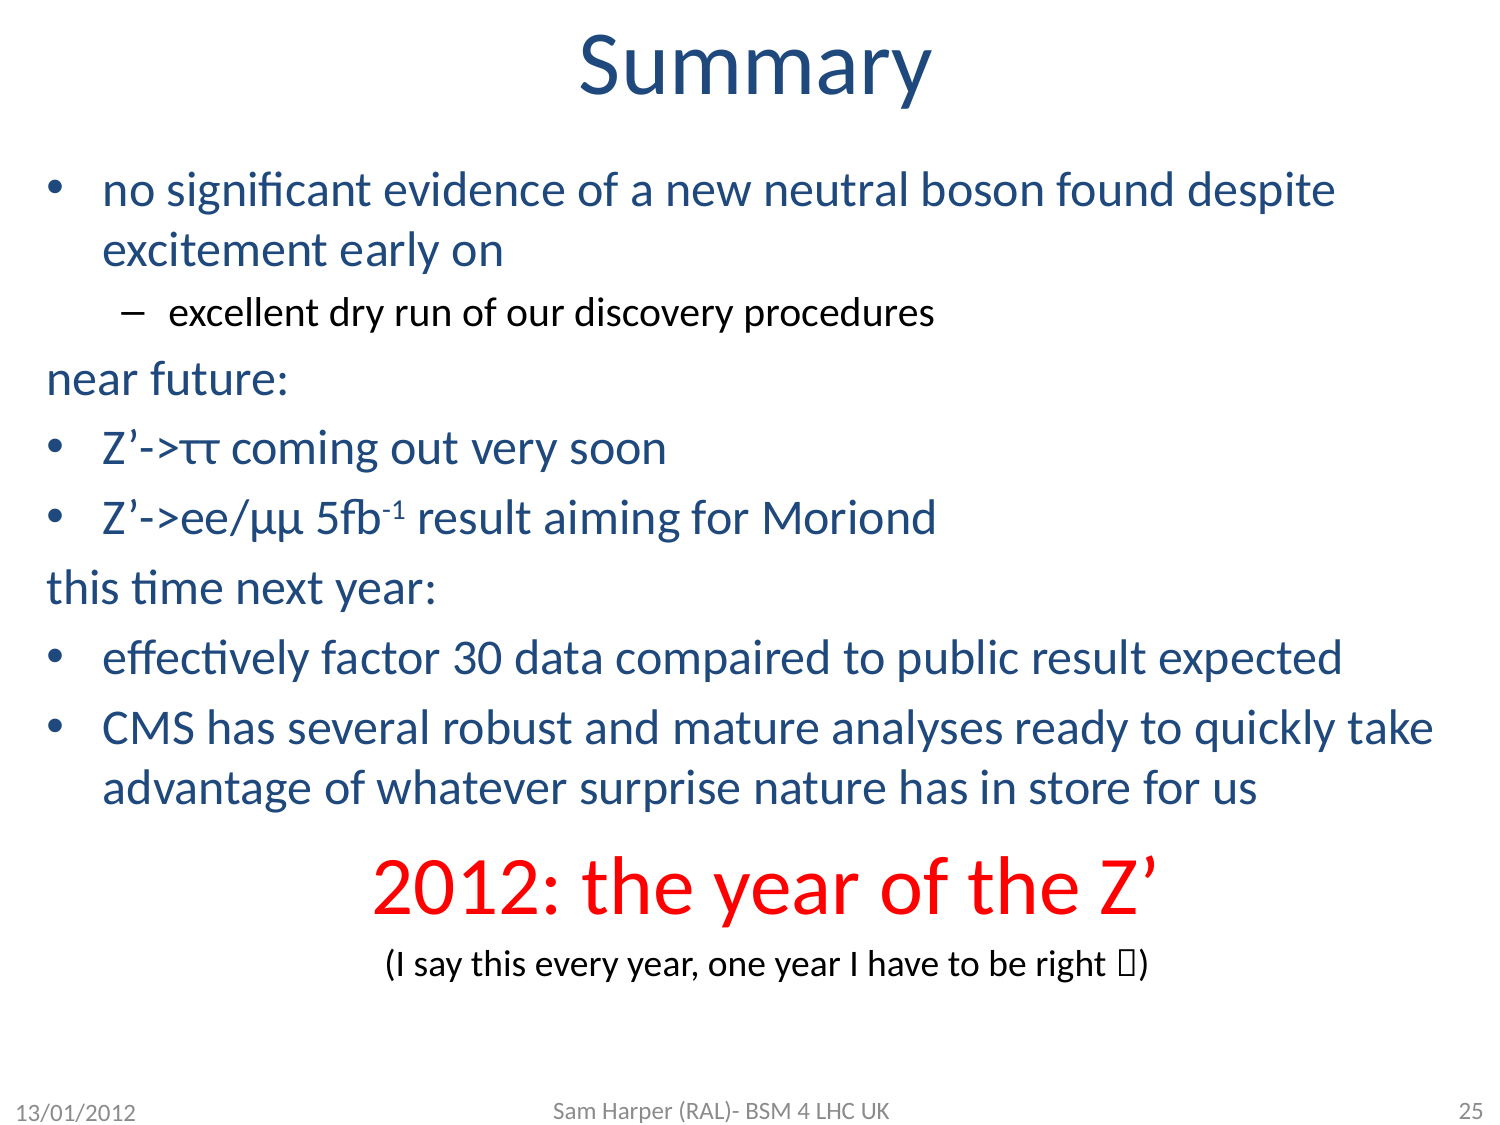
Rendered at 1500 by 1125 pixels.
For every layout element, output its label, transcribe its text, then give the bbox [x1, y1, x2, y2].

list no significant evidence of a new neutral boson found despite excitement early on excellent dry run of our discovery procedures near future: Z’->ττ coming out very soon Z’->ee/μμ 5fb-1 result aiming for Moriond this time next year: effectively factor 30 data compaired to public result expected CMS has several robust and mature analyses ready to quickly take advantage of whatever surprise nature has in store for us 2012: the year of the Z’ (I say this every year, one year I have to be right ) [31, 149, 1500, 892]
footer Sam Harper (RAL)- BSM 4 LHC UK [419, 1094, 1025, 1125]
slide_number 25 [1149, 1094, 1500, 1125]
title Summary [122, 4, 1390, 112]
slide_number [0, 1094, 350, 1125]
